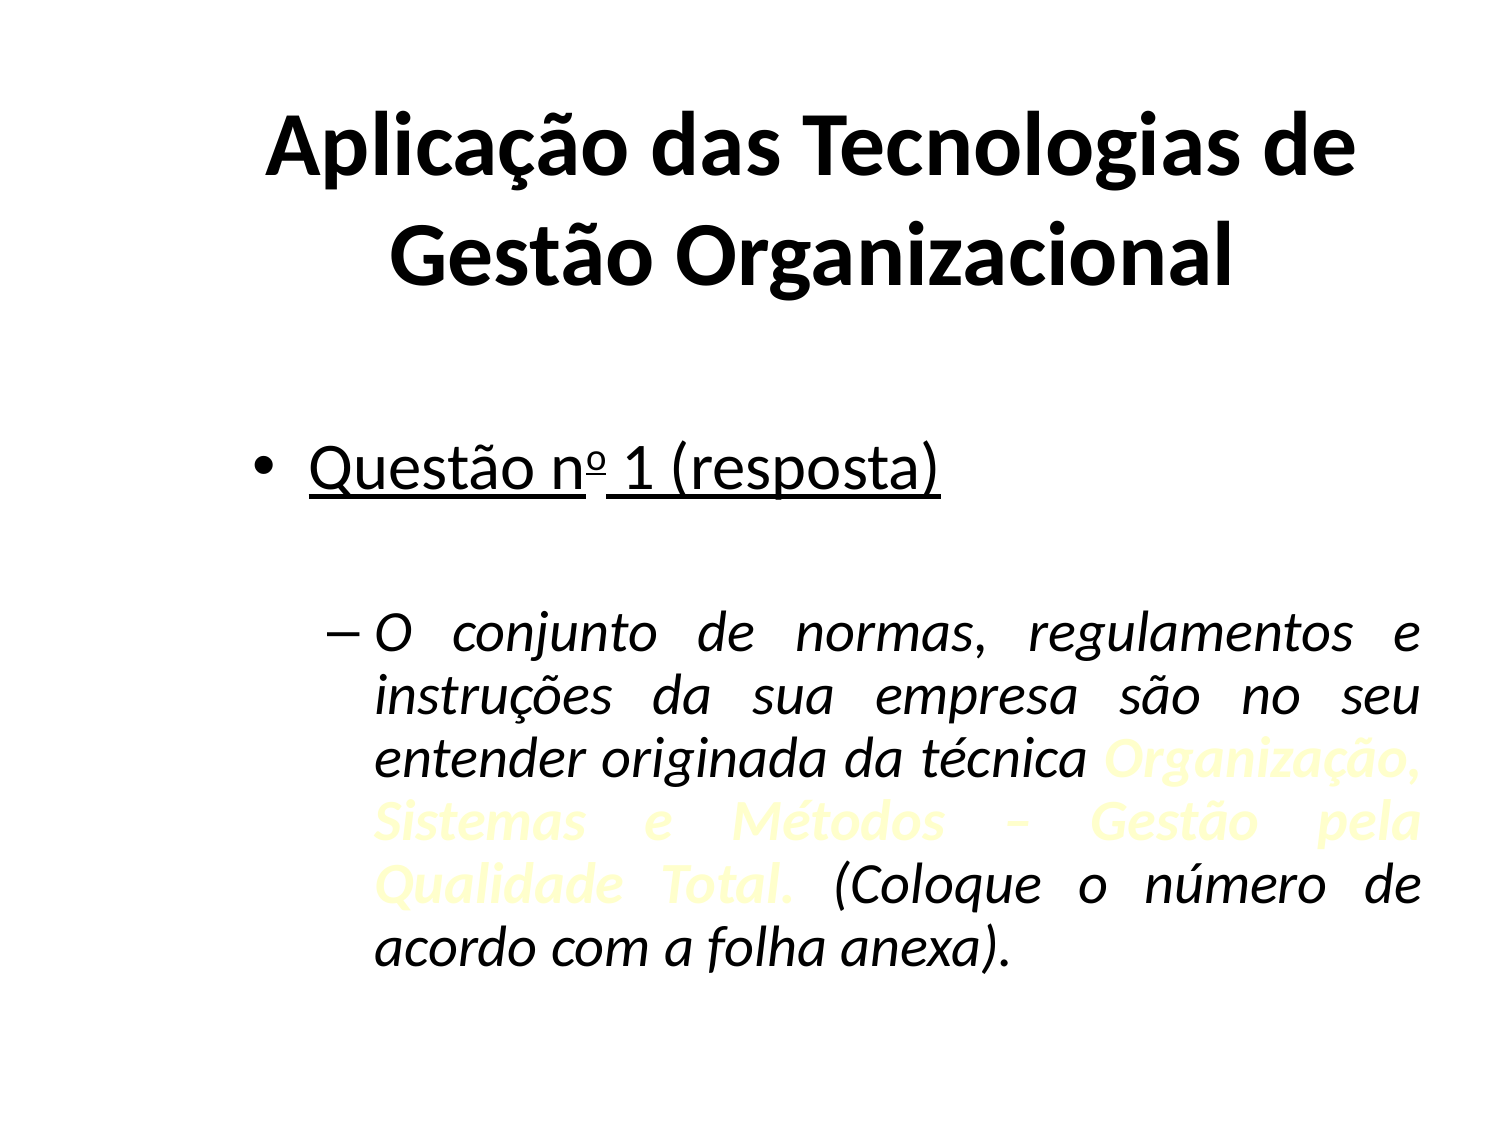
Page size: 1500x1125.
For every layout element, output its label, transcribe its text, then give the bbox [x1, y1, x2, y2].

title Aplicação das Tecnologias de Gestão Organizacional [174, 75, 1450, 313]
list Questão no 1 (resposta) O conjunto de normas, regulamentos e instruções da sua empresa são no seu entender originada da técnica Organização, Sistemas e Métodos – Gestão pela Qualidade Total. (Coloque o número de acordo com a folha anexa). [237, 425, 1438, 1000]
